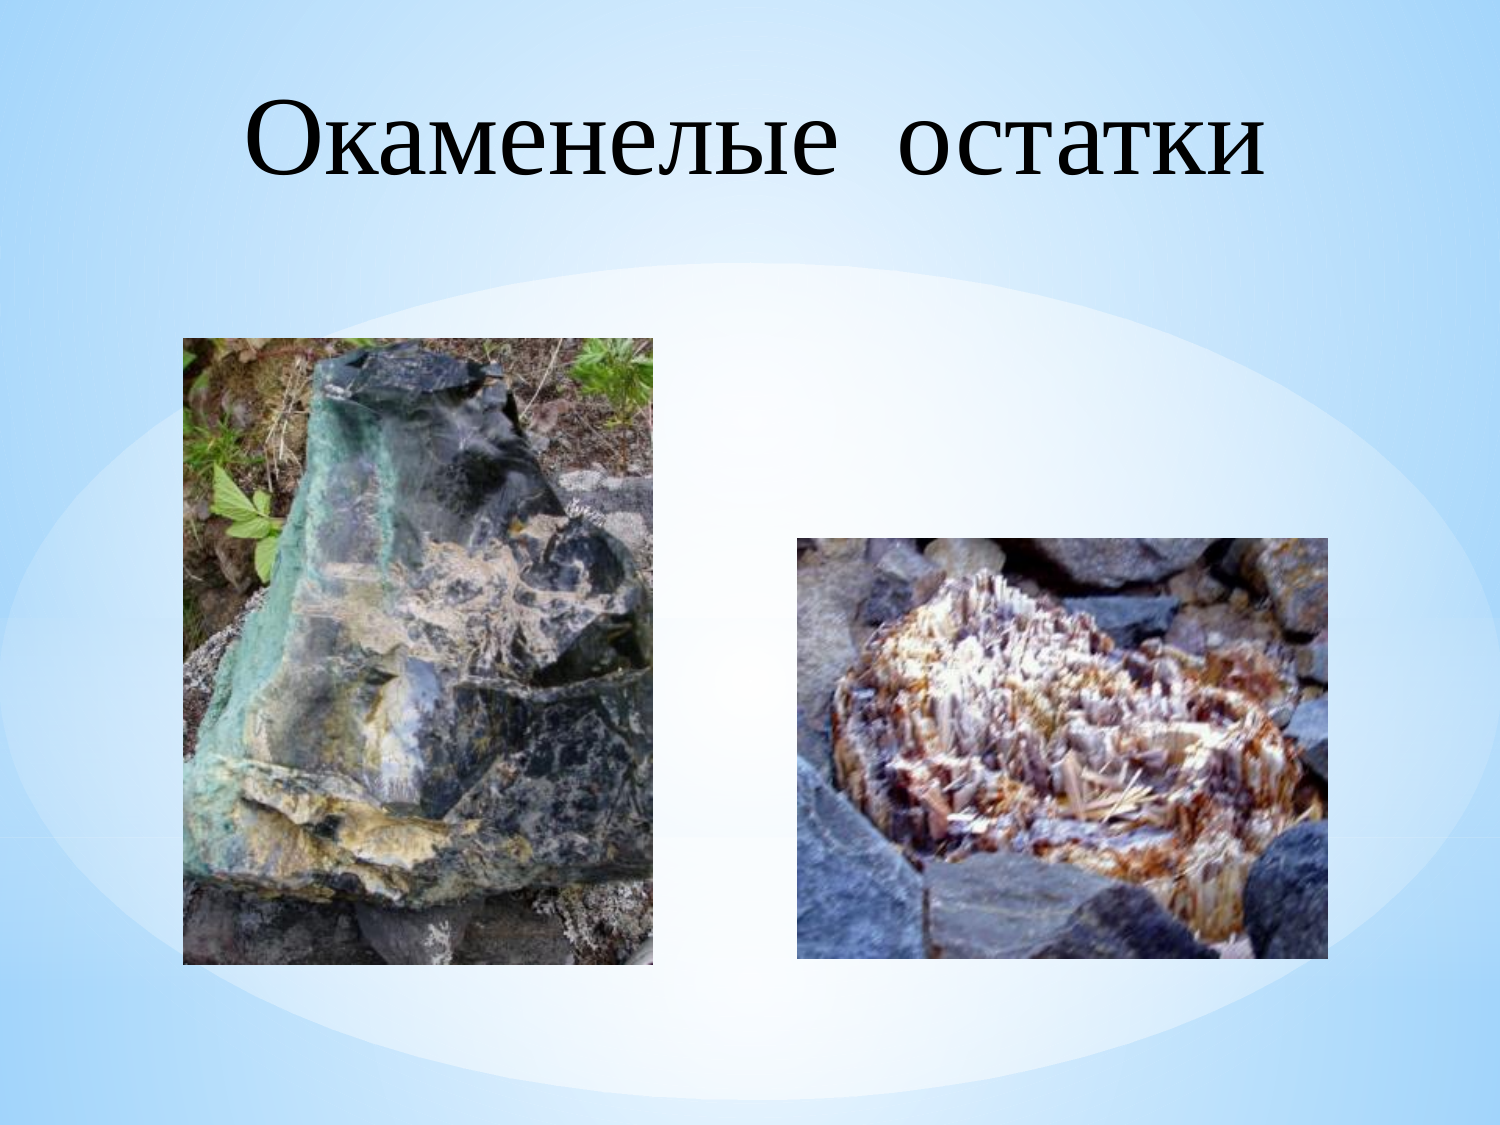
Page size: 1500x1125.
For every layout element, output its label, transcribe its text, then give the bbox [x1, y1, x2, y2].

title Окаменелые остатки [171, 54, 1341, 243]
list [182, 337, 653, 965]
picture [796, 538, 1328, 960]
